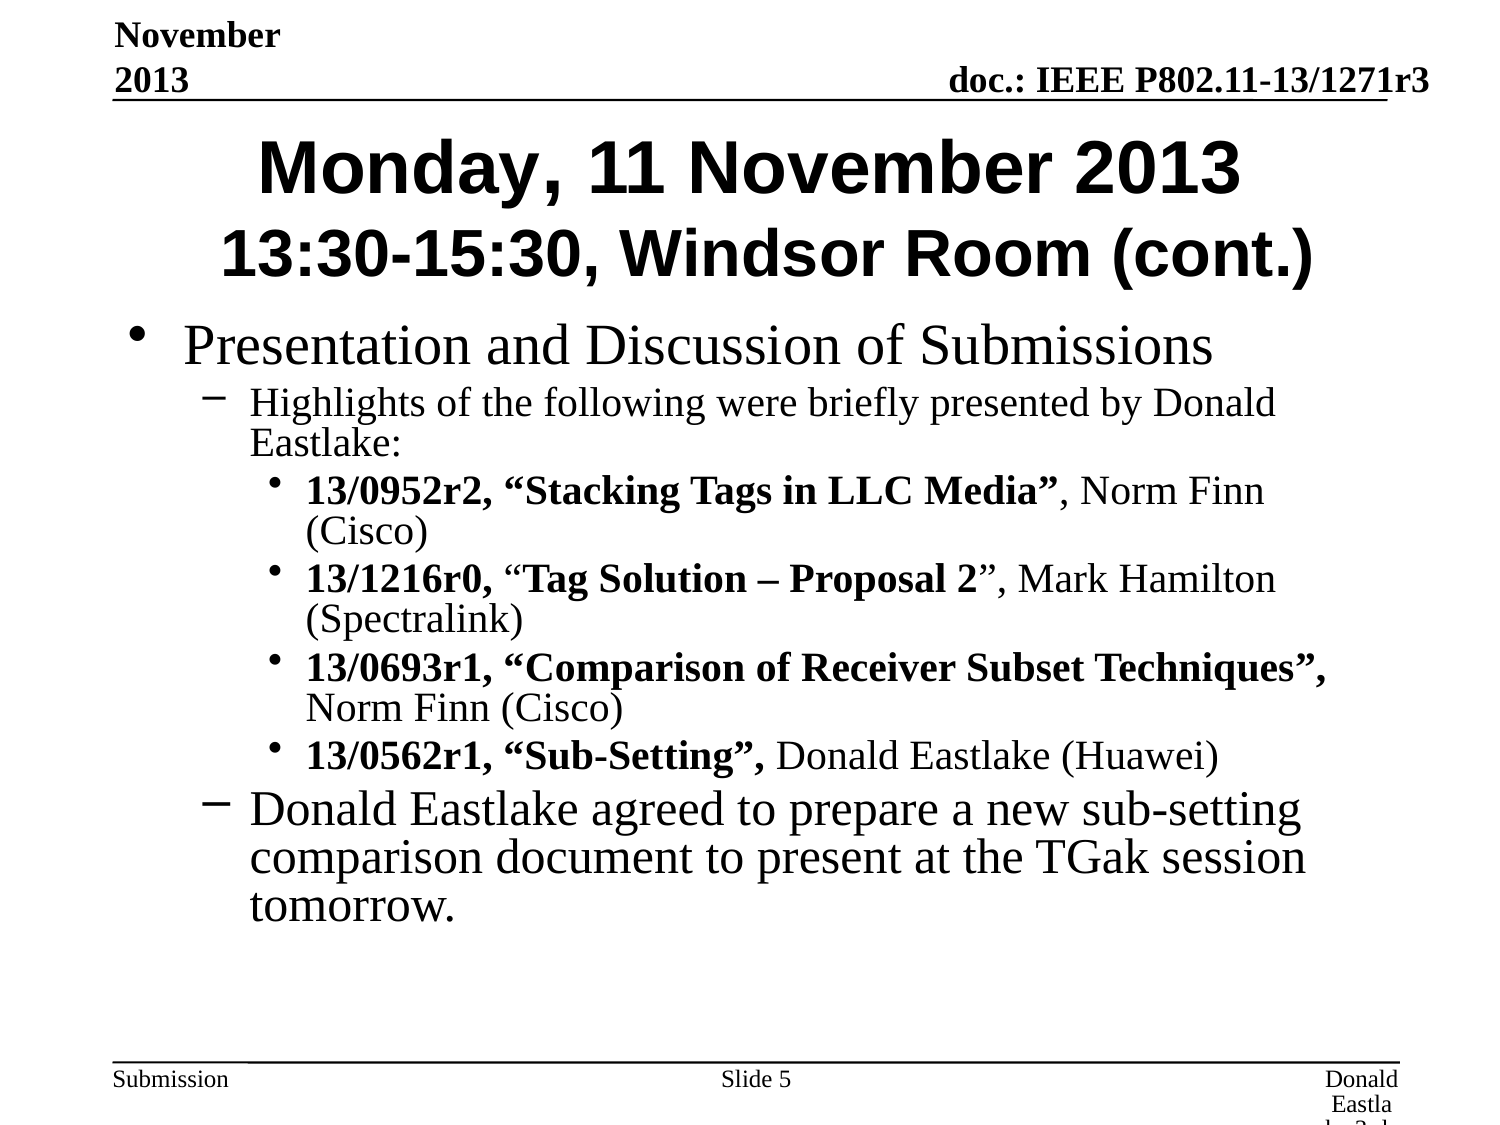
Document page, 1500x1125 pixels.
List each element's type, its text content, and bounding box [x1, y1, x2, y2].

footer Donald Eastlake 3rd, Huawei Technologies [1325, 1063, 1402, 1093]
list Presentation and Discussion of Submissions Highlights of the following were briefly presented by Donald Eastlake: 13/0952r2, “Stacking Tags in LLC Media”, Norm Finn (Cisco) 13/1216r0, “Tag Solution – Proposal 2”, Mark Hamilton (Spectralink) 13/0693r1, “Comparison of Receiver Subset Techniques”, Norm Finn (Cisco) 13/0562r1, “Sub-Setting”, Donald Eastlake (Huawei) Donald Eastlake agreed to prepare a new sub-setting comparison document to present at the TGak session tomorrow. [112, 312, 1413, 1063]
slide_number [114, 54, 290, 100]
slide_number Slide 5 [712, 1063, 800, 1093]
title Monday, 11 November 2013 13:30-15:30, Windsor Room (cont.) [112, 112, 1388, 288]
